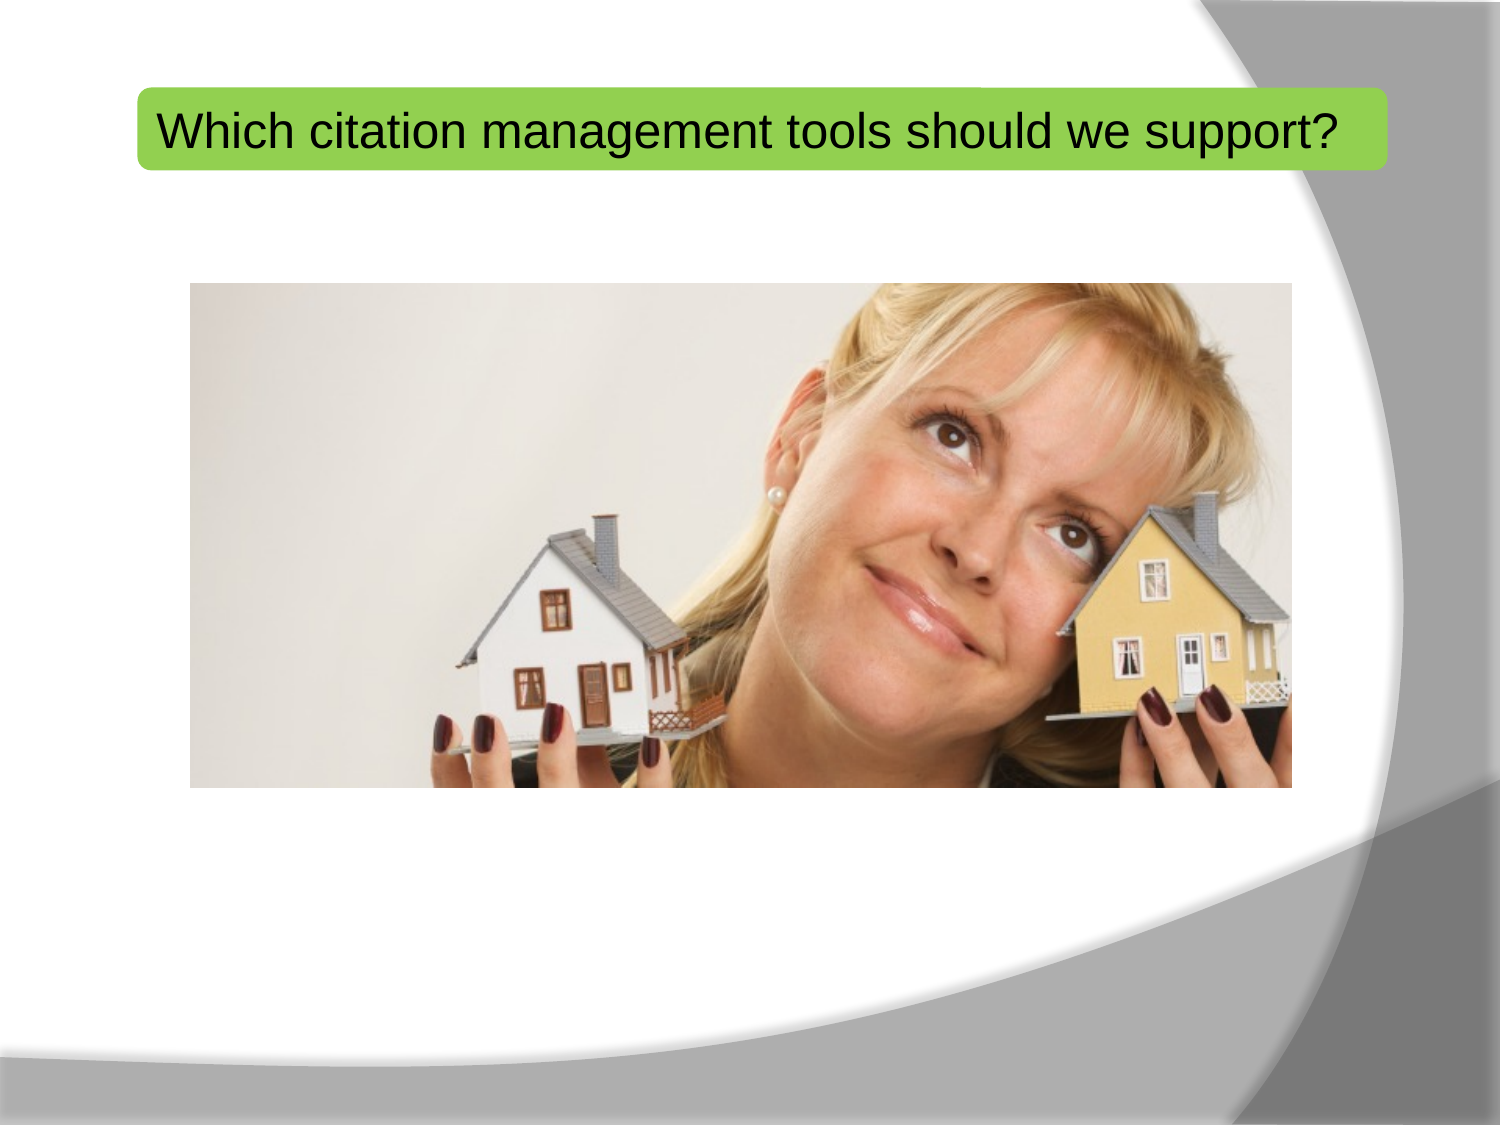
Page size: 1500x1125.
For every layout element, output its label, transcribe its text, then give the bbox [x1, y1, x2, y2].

text_box Which citation management tools should we support? [137, 87, 1388, 171]
picture [190, 282, 1293, 789]
